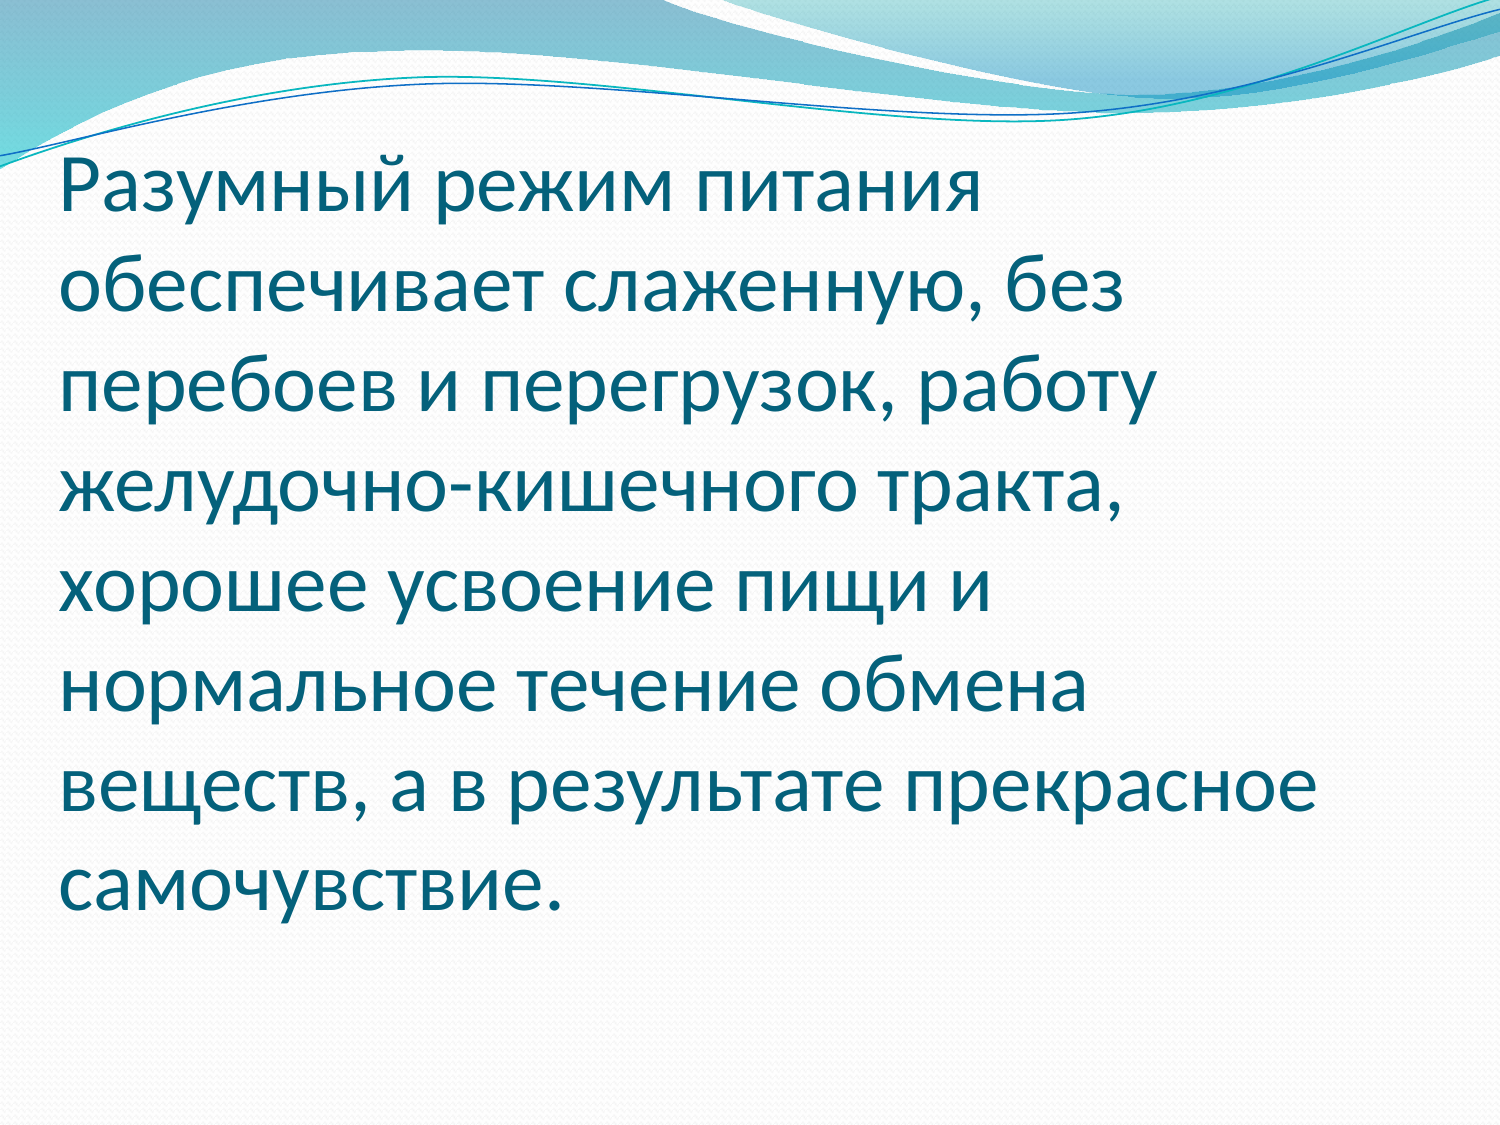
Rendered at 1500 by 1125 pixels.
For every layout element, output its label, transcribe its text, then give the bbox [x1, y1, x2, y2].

title Разумный режим питания обеспечивает слаженную, без перебоев и перегрузок, работу желудочно-кишечного тракта, хорошее усвоение пищи и нормальное течение обмена веществ, а в результате прекрасное самочувствие. [58, 117, 1409, 928]
